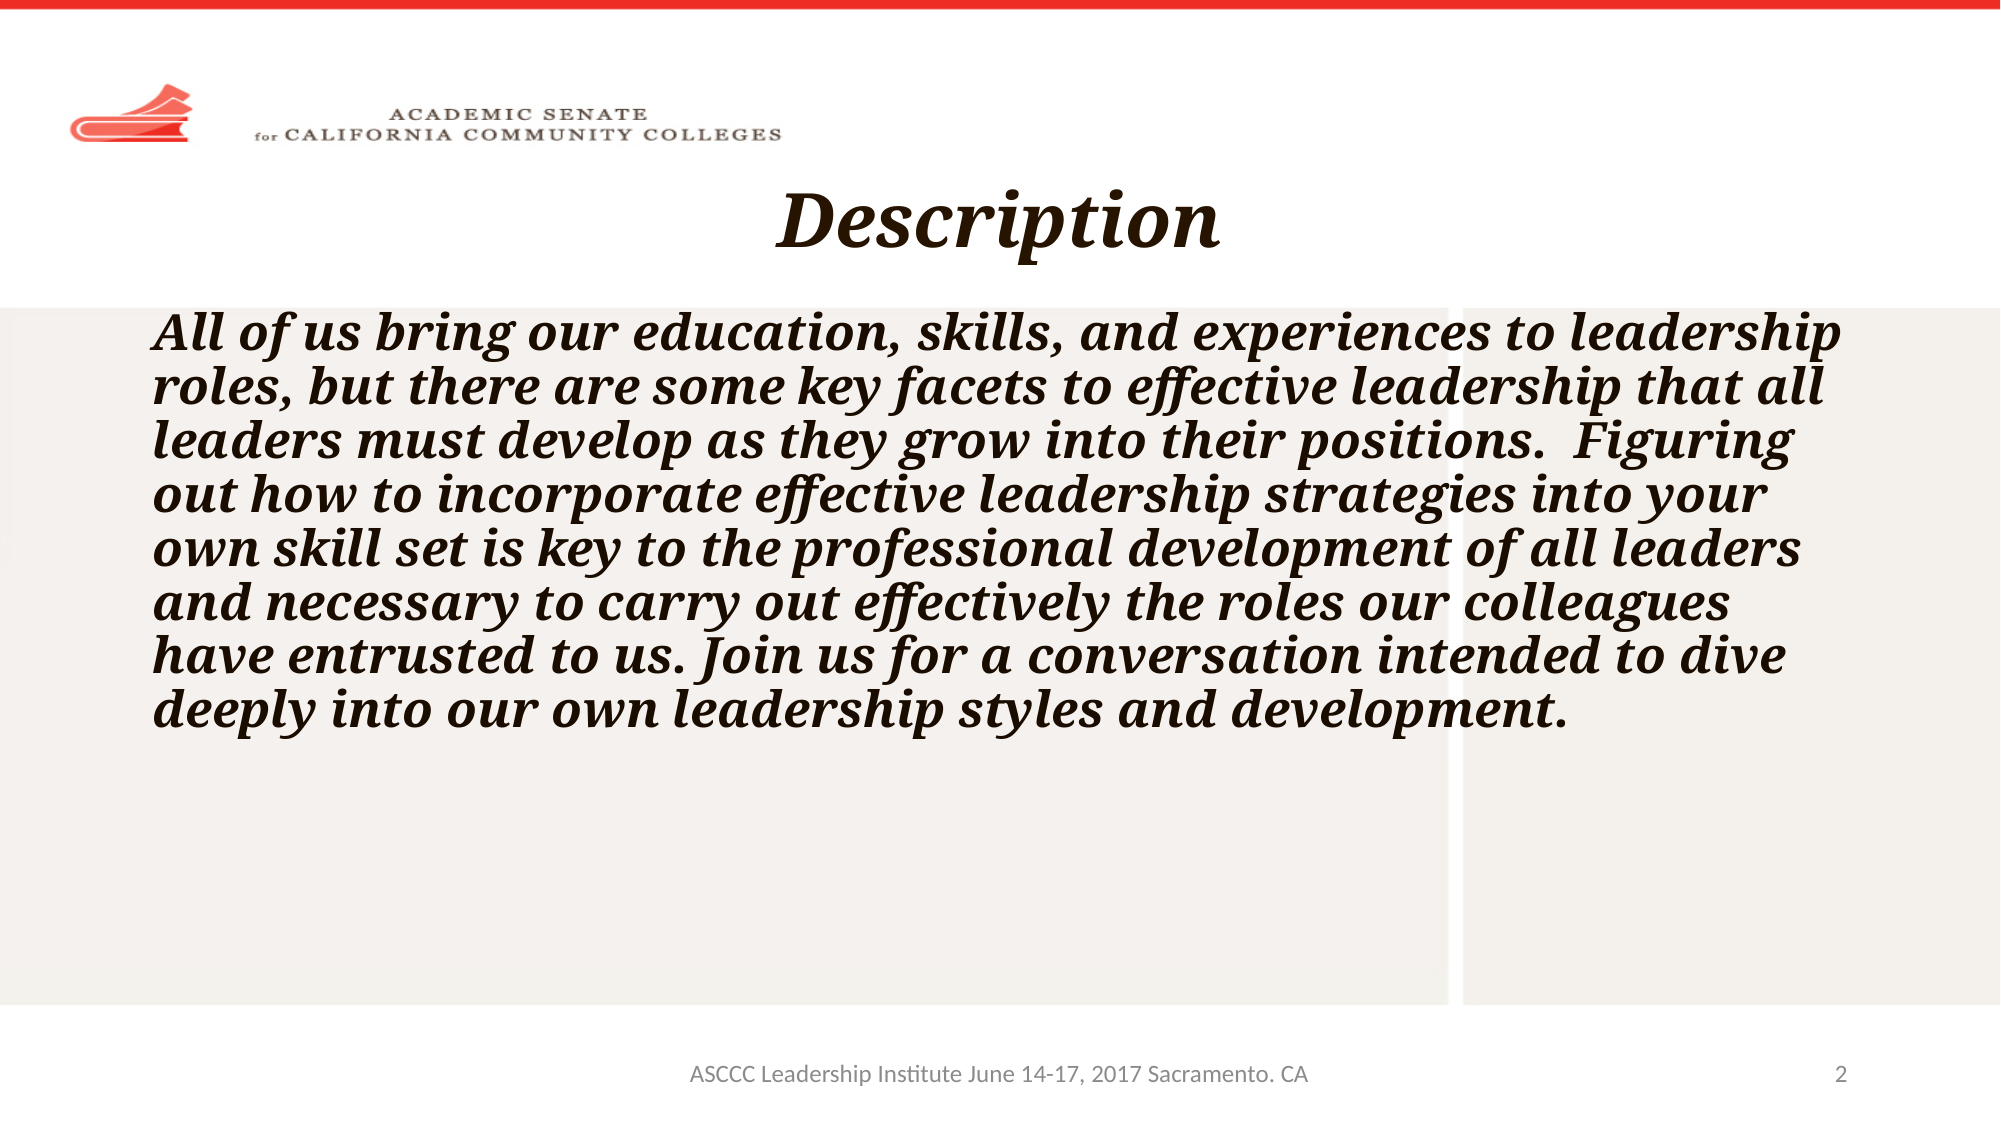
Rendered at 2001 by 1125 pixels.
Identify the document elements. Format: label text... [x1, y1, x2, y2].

title Description [137, 148, 1863, 299]
list All of us bring our education, skills, and experiences to leadership roles, but there are some key facets to effective leadership that all leaders must develop as they grow into their positions. Figuring out how to incorporate effective leadership strategies into your own skill set is key to the professional development of all leaders and necessary to carry out effectively the roles our colleagues have entrusted to us. Join us for a conversation intended to dive deeply into our own leadership styles and development. [137, 299, 1863, 844]
picture [0, 0, 2001, 1125]
slide_number 2 [1412, 1042, 1863, 1103]
footer ASCCC Leadership Institute June 14-17, 2017 Sacramento. CA [662, 1042, 1338, 1103]
